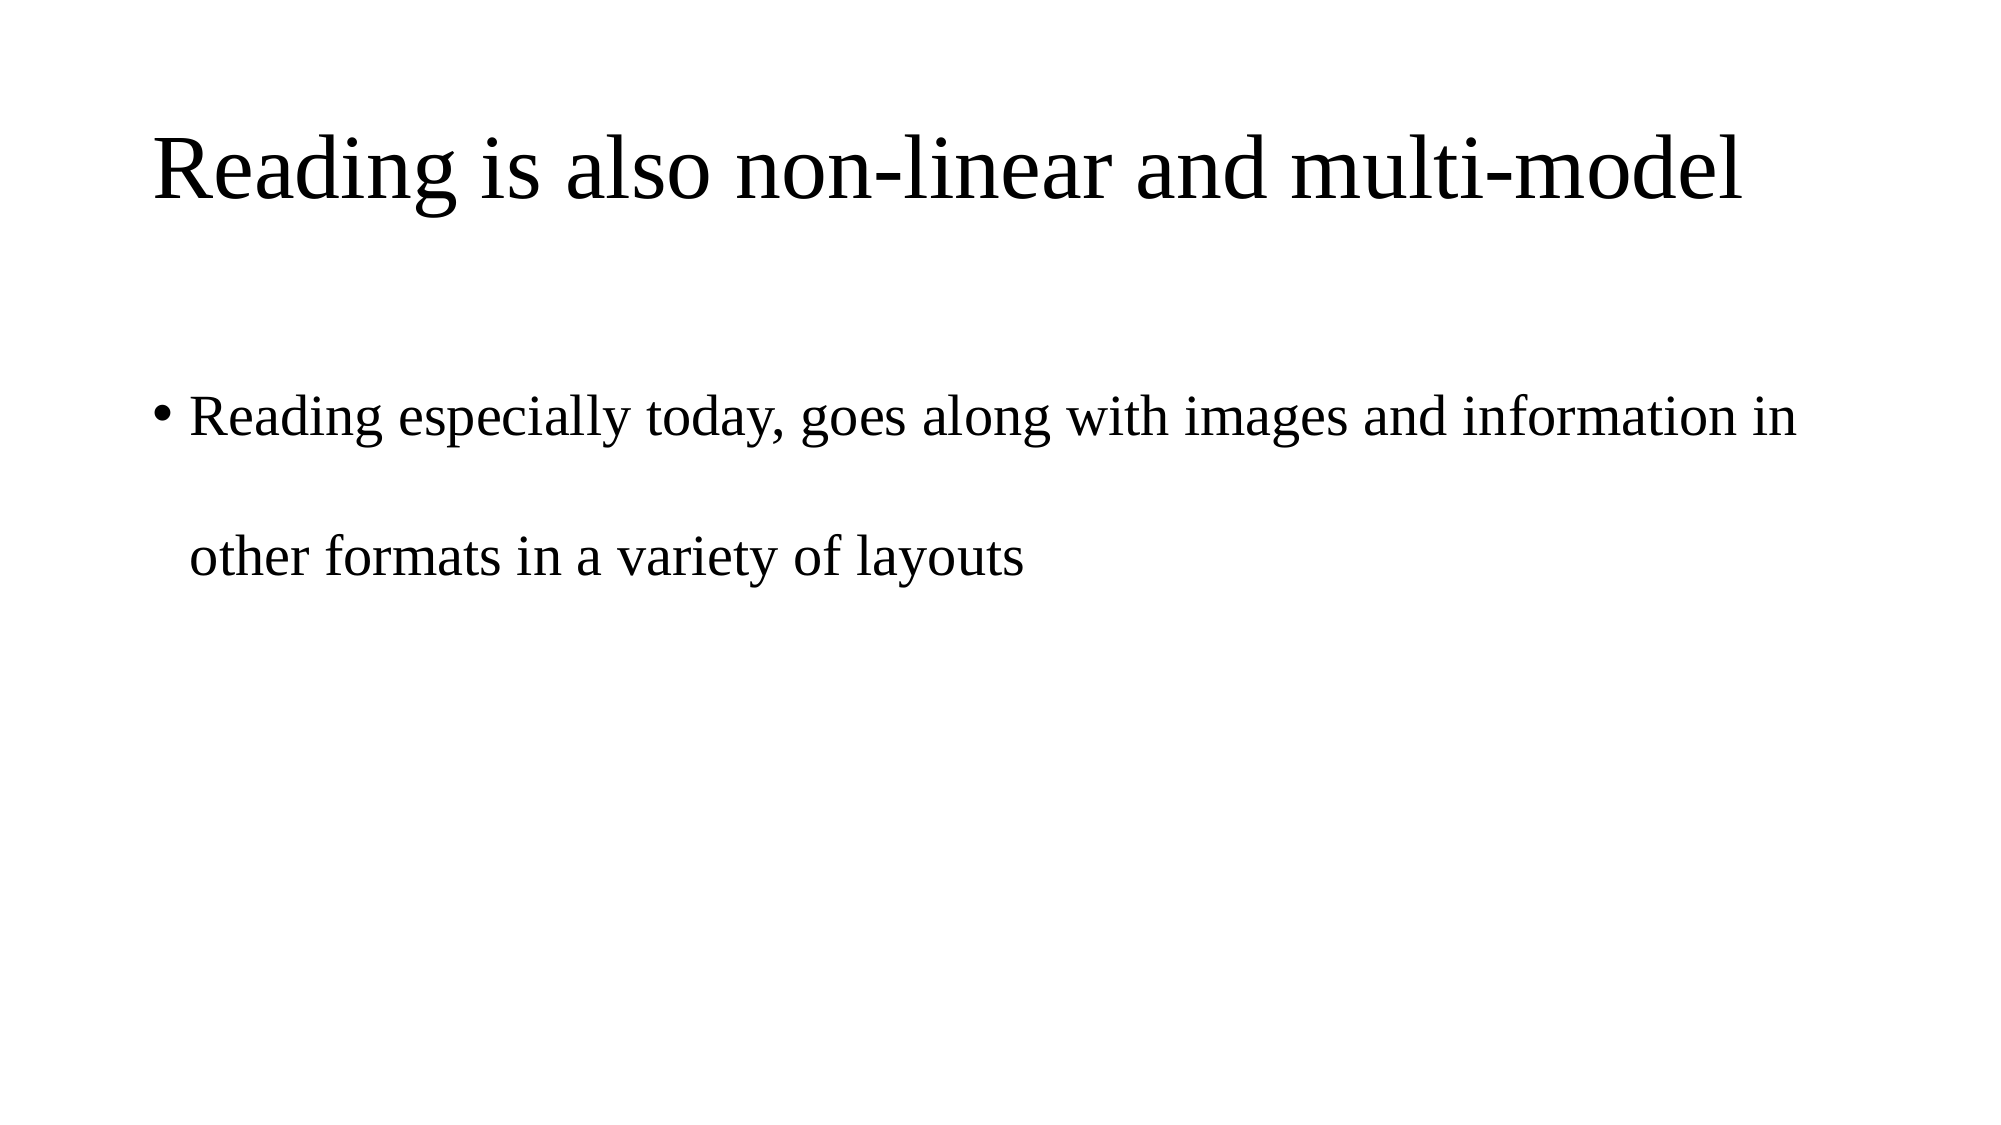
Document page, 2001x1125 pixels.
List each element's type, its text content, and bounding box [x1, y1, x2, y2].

title Reading is also non-linear and multi-model [137, 59, 1863, 278]
list Reading especially today, goes along with images and information in other formats in a variety of layouts [137, 299, 1863, 1014]
